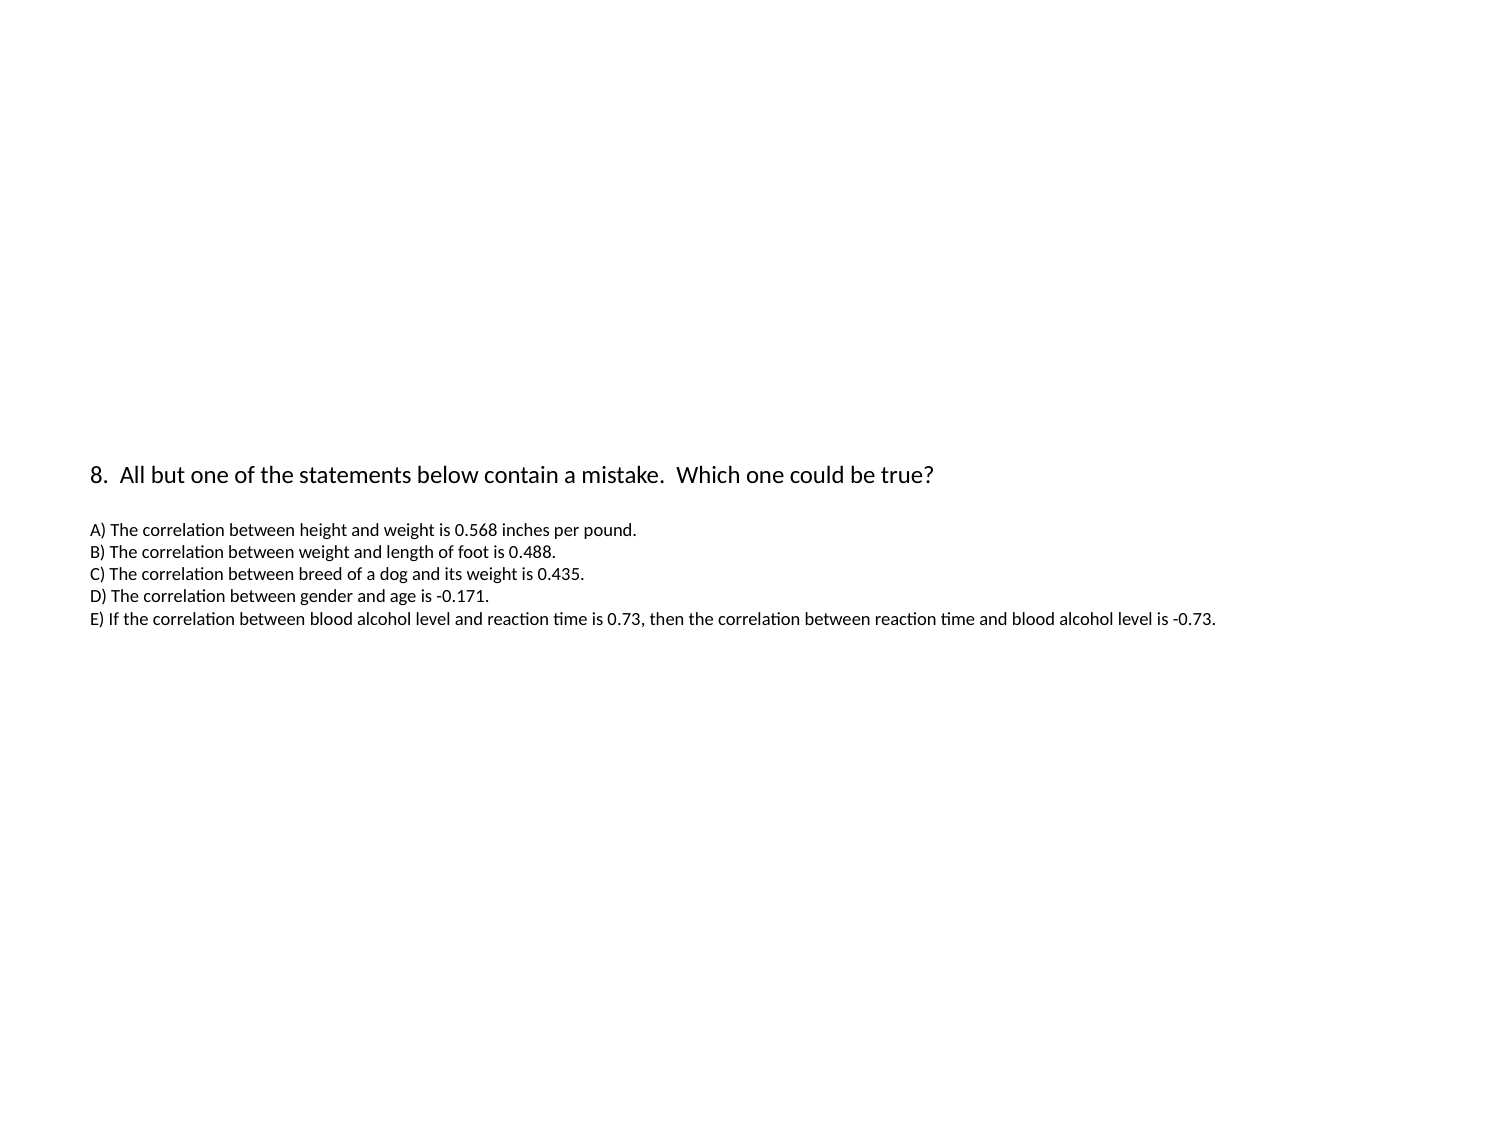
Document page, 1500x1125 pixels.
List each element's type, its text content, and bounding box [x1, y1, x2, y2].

title 8. All but one of the statements below contain a mistake. Which one could be true? A) The correlation between height and weight is 0.568 inches per pound. B) The correlation between weight and length of foot is 0.488. C) The correlation between breed of a dog and its weight is 0.435. D) The correlation between gender and age is -0.171. E) If the correlation between blood alcohol level and reaction time is 0.73, then the correlation between reaction time and blood alcohol level is -0.73. [75, 450, 1425, 638]
